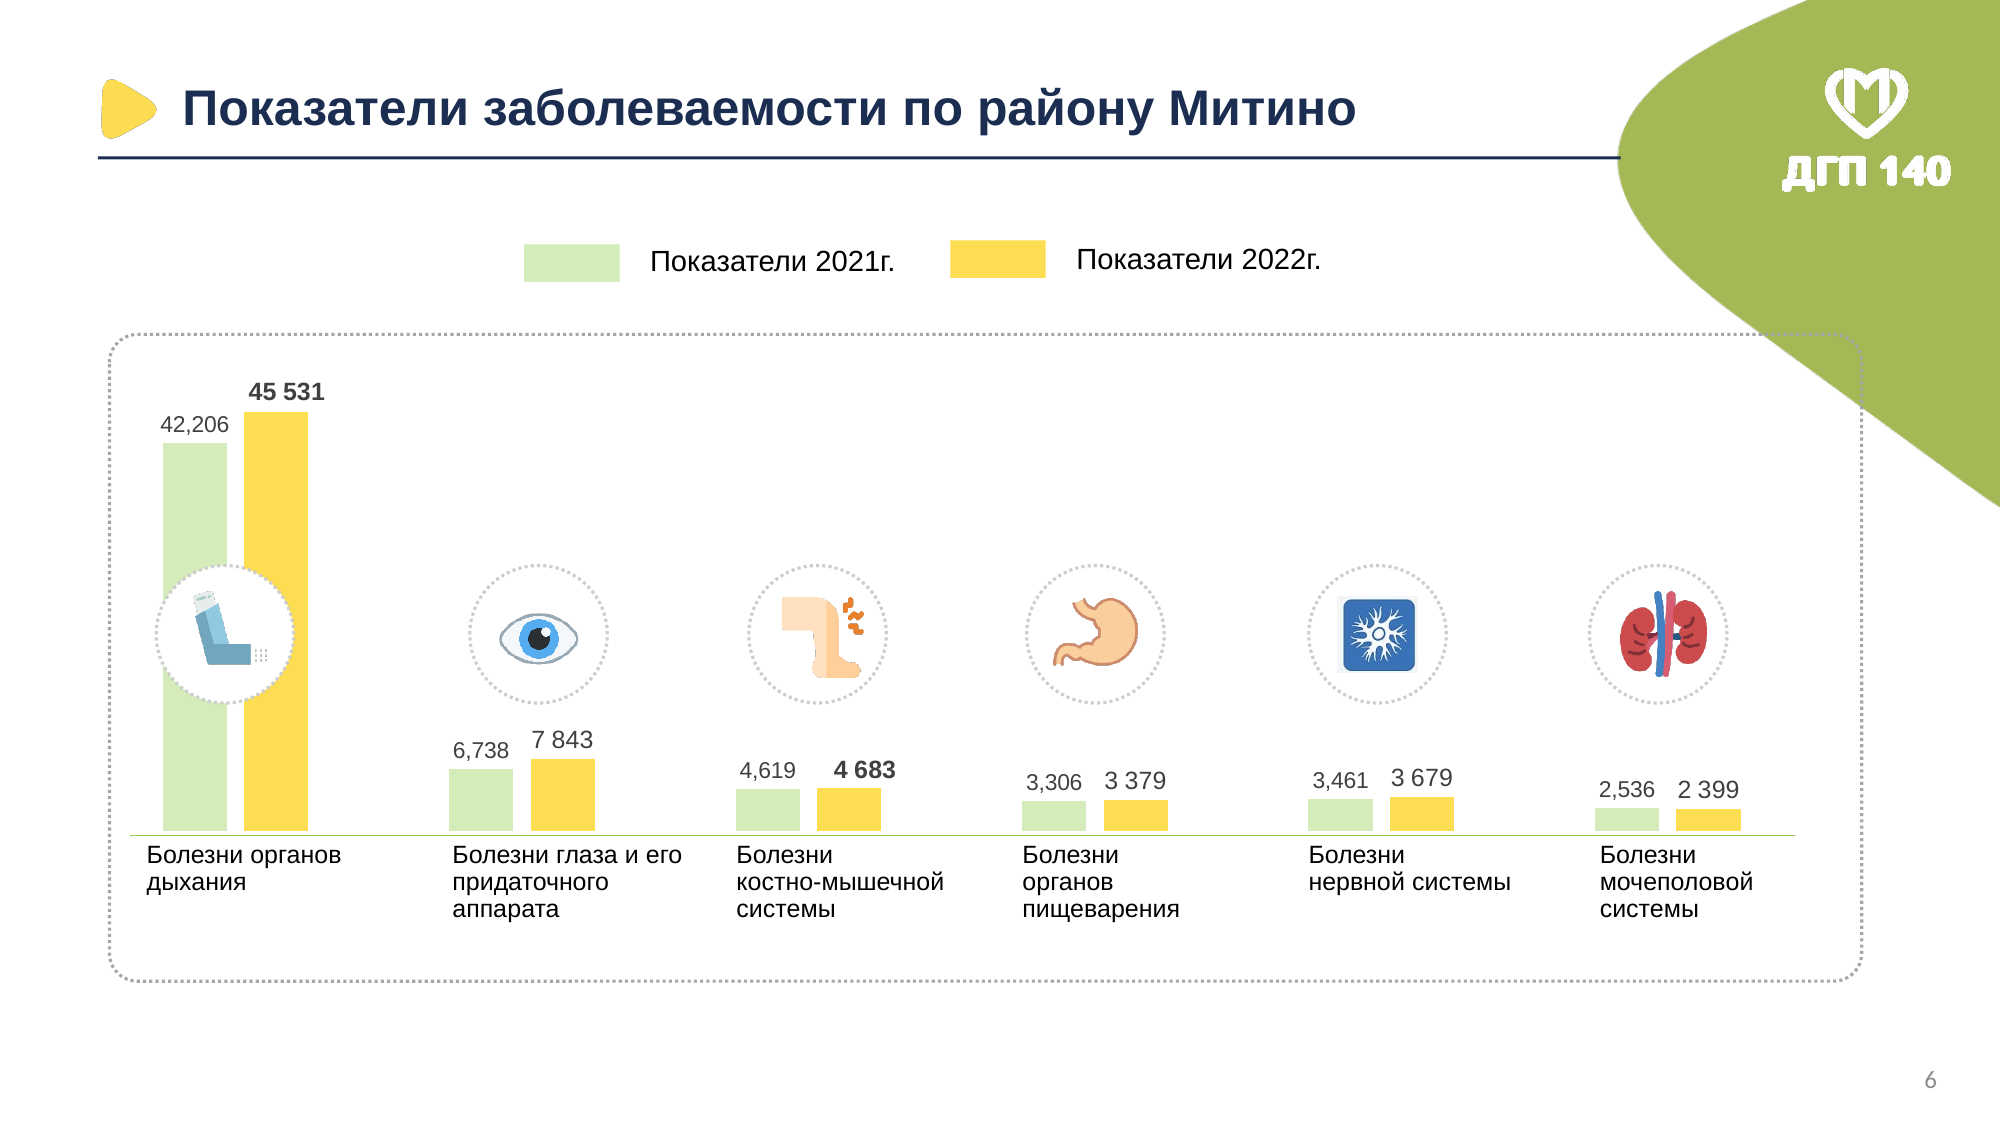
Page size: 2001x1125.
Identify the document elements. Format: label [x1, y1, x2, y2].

chart [91, 352, 1870, 848]
picture [0, 0, 2000, 1125]
